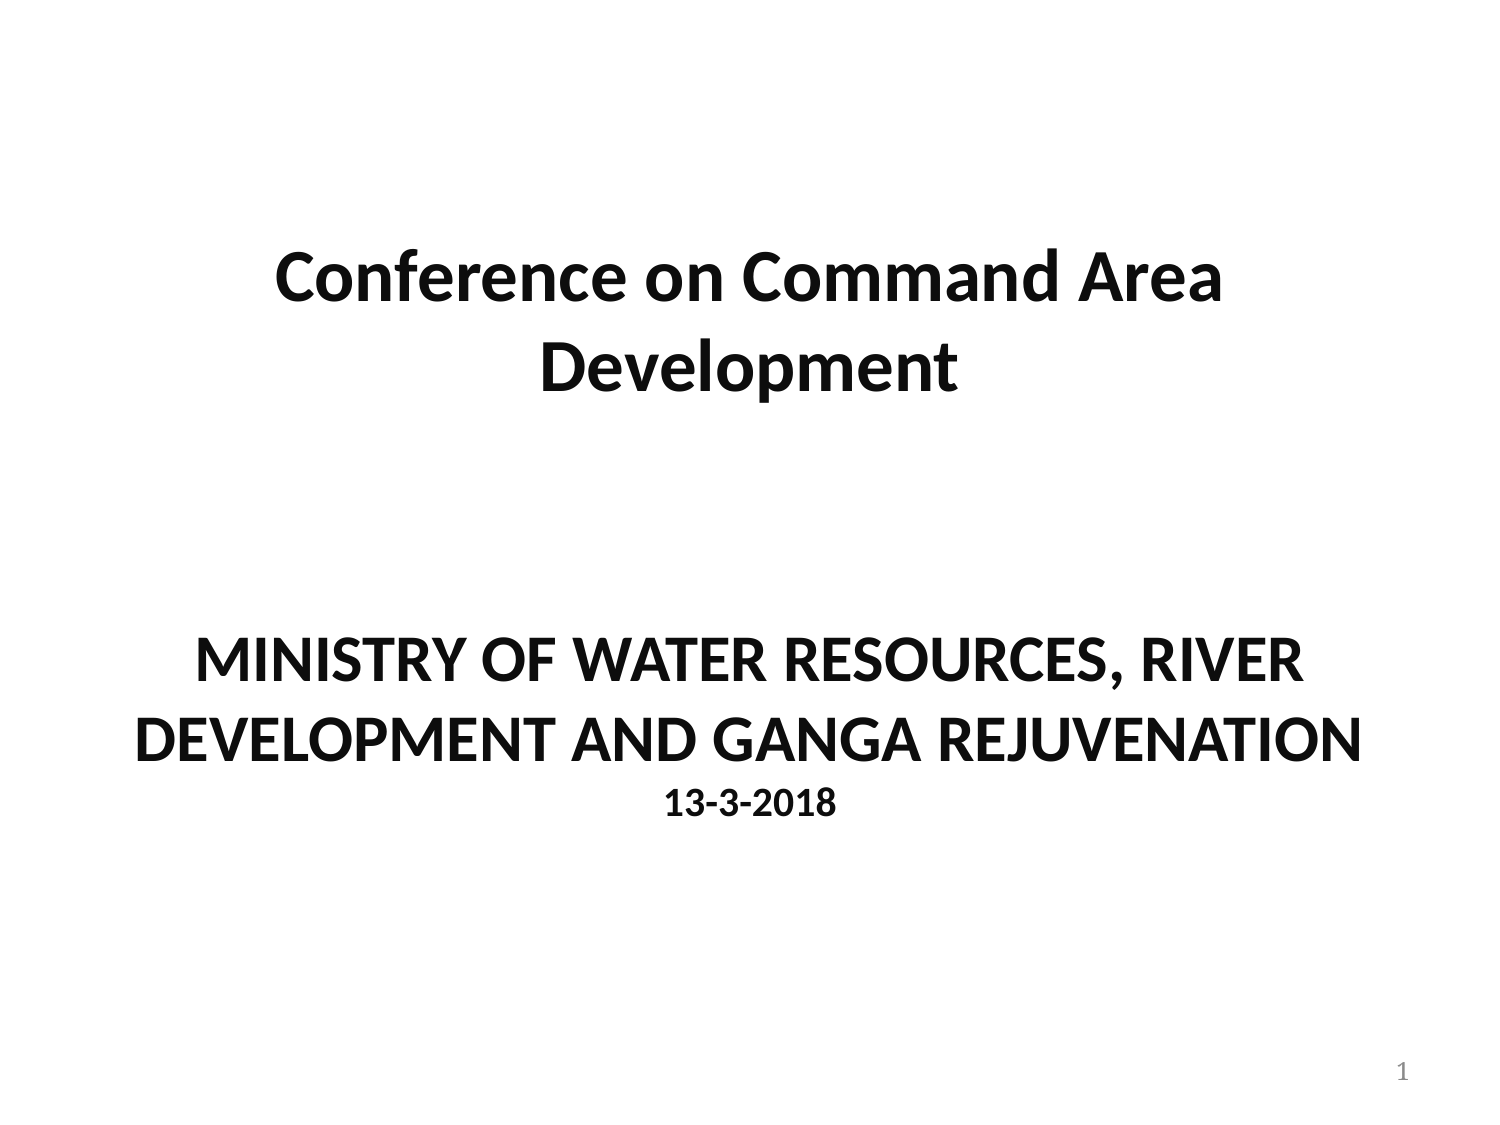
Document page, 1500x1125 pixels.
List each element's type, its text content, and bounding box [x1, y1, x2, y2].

subtitle Conference on Command Area Development MINISTRY OF WATER RESOURCES, RIVER DEVELOPMENT AND GANGA REJUVENATION 13-3-2018 [76, 113, 1424, 1059]
slide_number 1 [1074, 1042, 1425, 1103]
